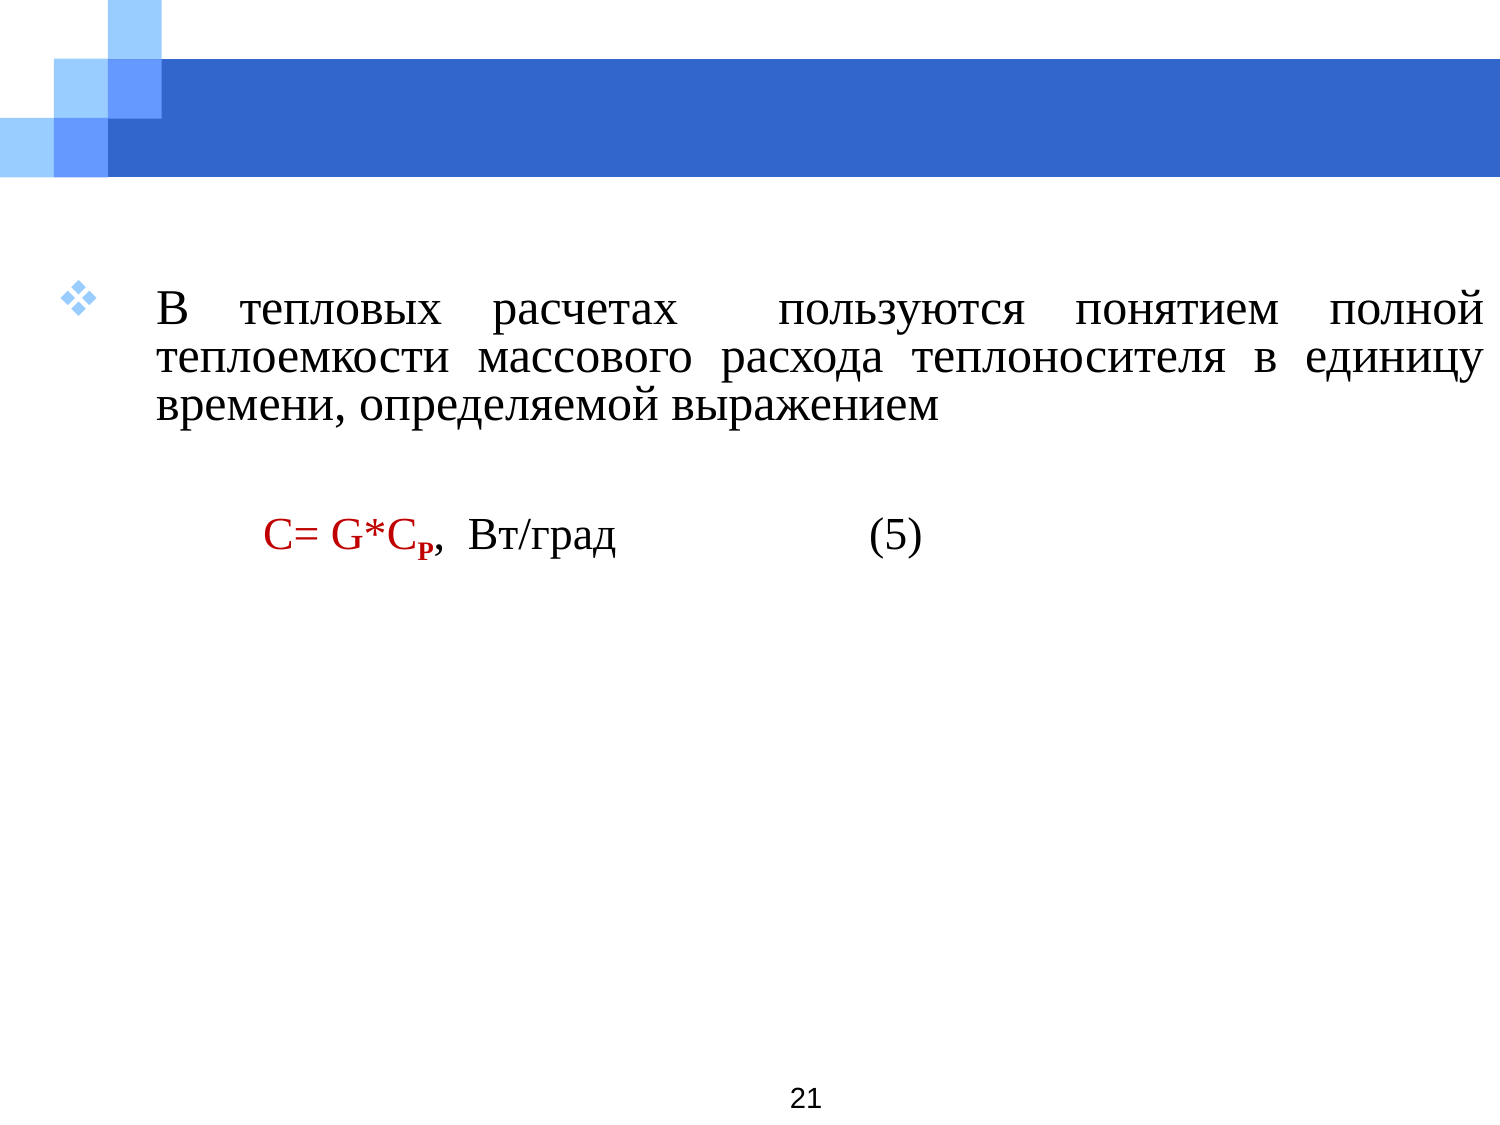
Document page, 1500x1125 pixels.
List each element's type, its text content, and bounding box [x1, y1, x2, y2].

slide_number 21 [487, 1072, 838, 1125]
list В тепловых расчетах пользуются понятием полной теплоемкости массового расхода теплоносителя в единицу времени, определяемой выражением C= G*CР, Вт/град (5) [40, 160, 1500, 1083]
